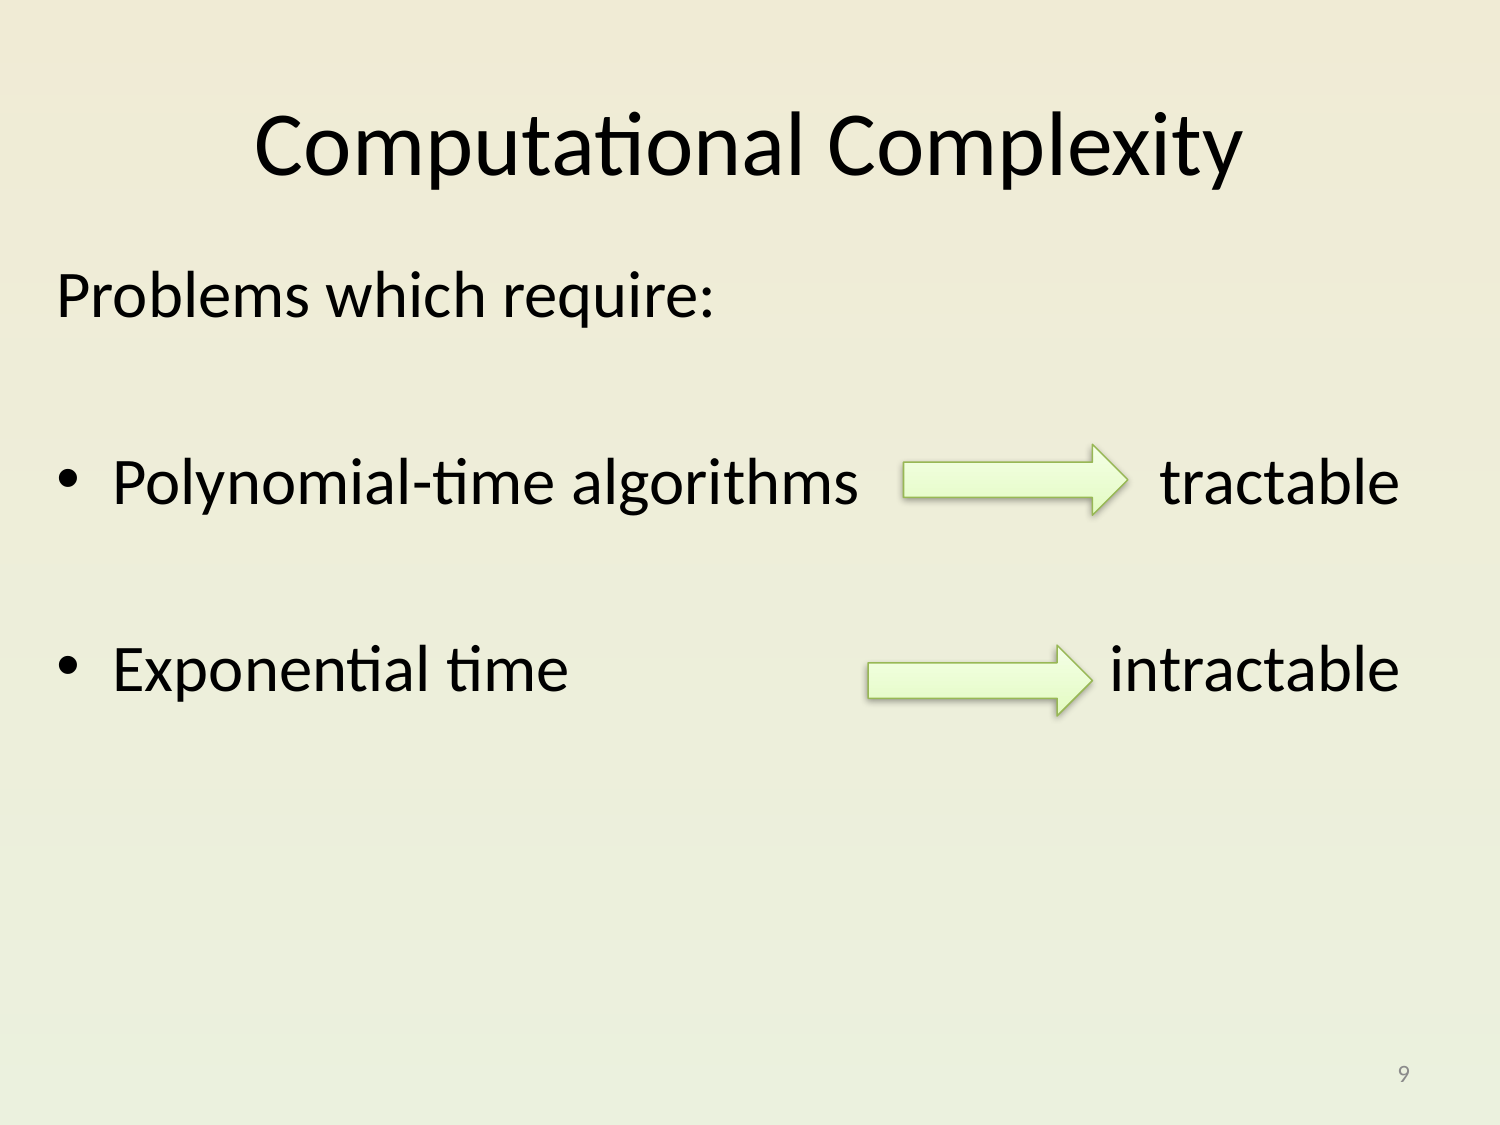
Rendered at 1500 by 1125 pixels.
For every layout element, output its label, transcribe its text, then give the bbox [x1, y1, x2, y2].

text_box [902, 443, 1129, 516]
title Computational Complexity [75, 45, 1425, 233]
slide_number 9 [1074, 1042, 1425, 1103]
text_box [867, 644, 1094, 717]
list Problems which require: Polynomial-time algorithms tractable Exponential time intractable [41, 243, 1425, 1005]
